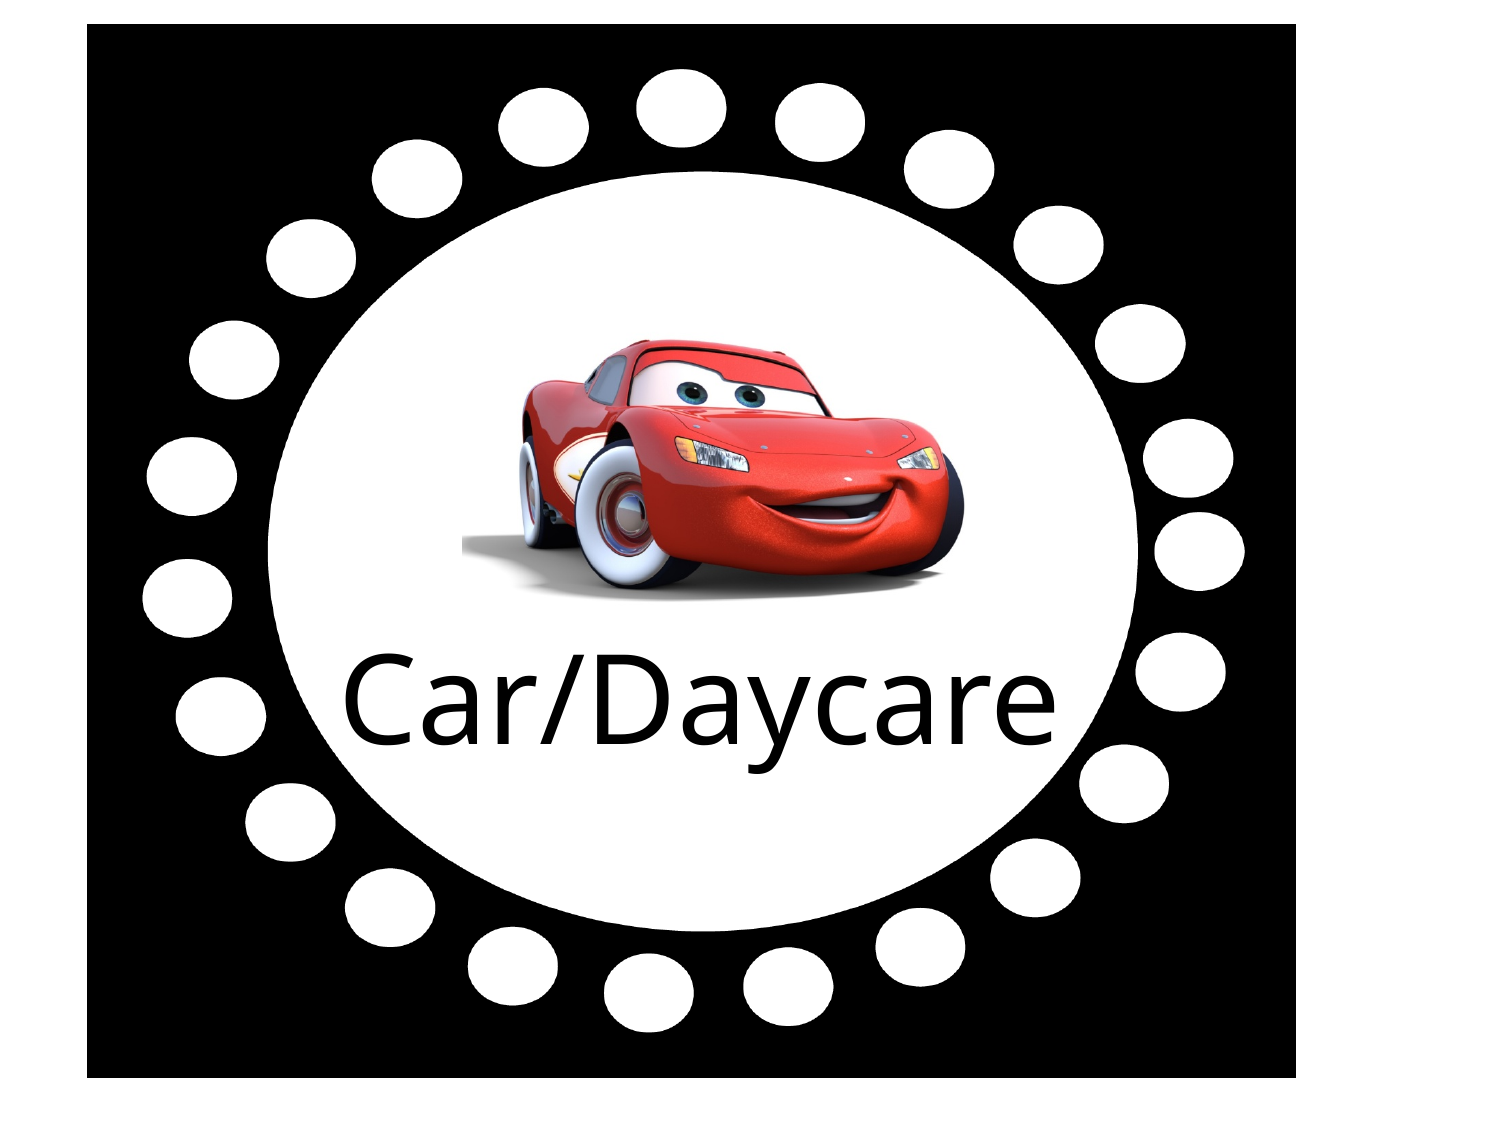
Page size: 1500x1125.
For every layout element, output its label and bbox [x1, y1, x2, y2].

picture [87, 24, 1297, 1078]
